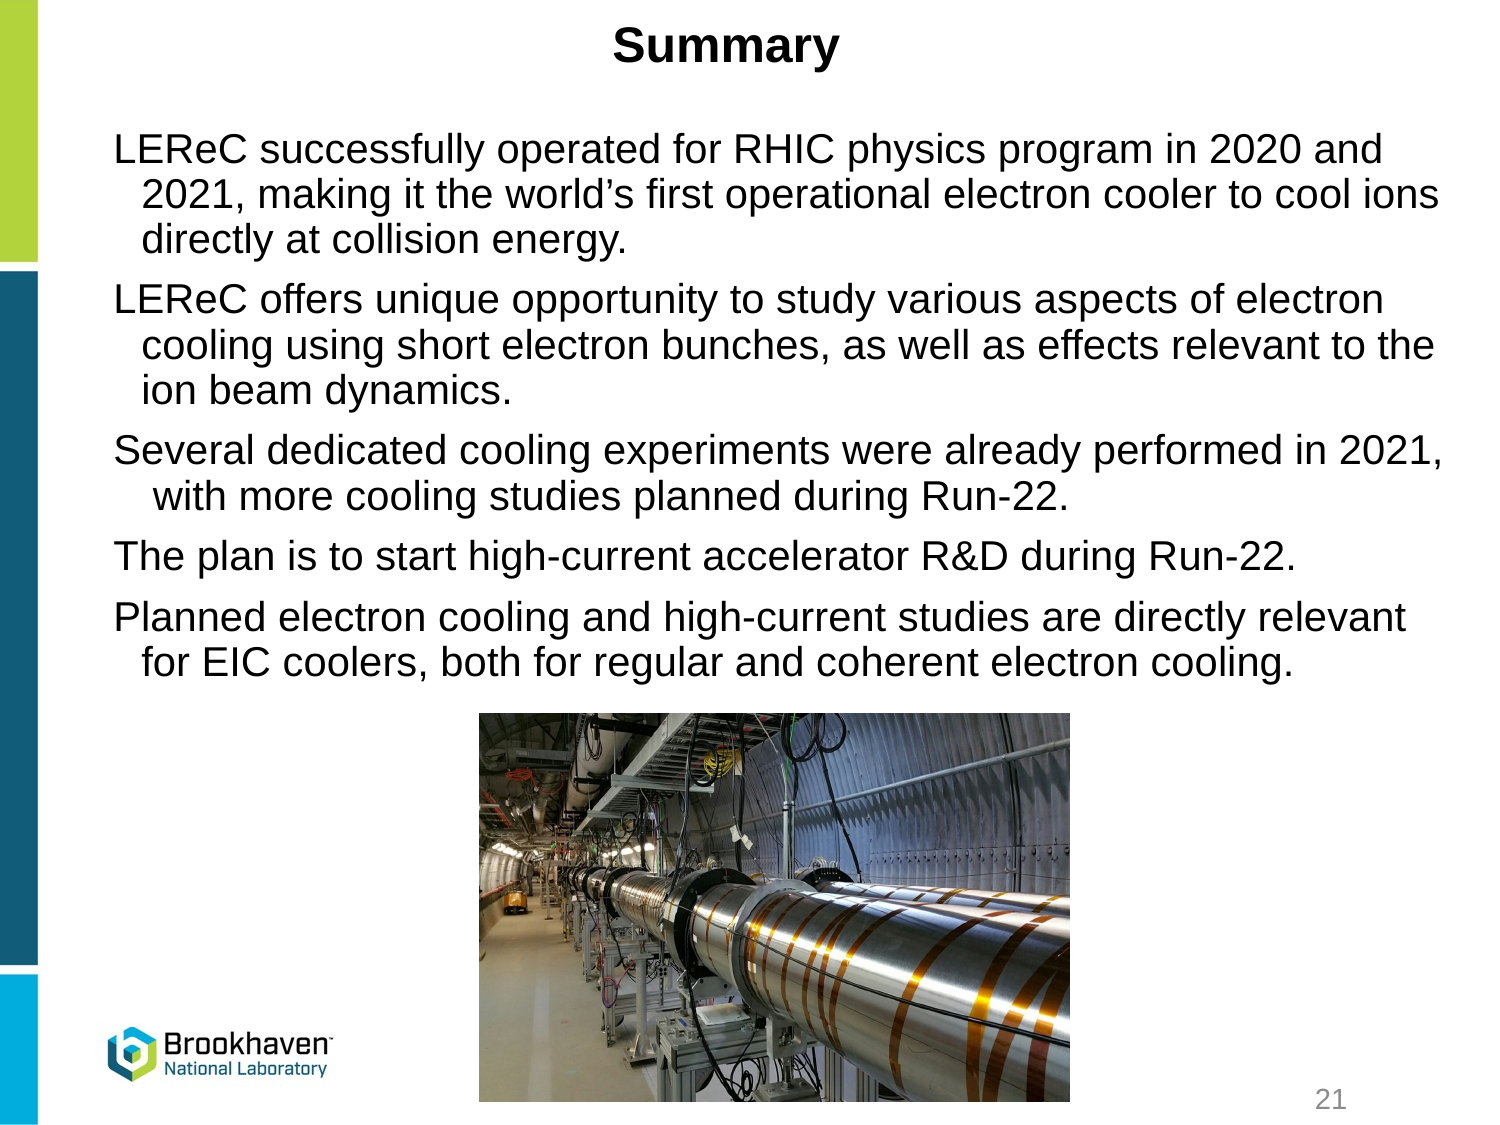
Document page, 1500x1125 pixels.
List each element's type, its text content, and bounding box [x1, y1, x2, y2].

title Summary [597, 0, 903, 100]
slide_number 21 [1162, 1067, 1500, 1125]
list LEReC successfully operated for RHIC physics program in 2020 and 2021, making it the world’s first operational electron cooler to cool ions directly at collision energy. LEReC offers unique opportunity to study various aspects of electron cooling using short electron bunches, as well as effects relevant to the ion beam dynamics. Several dedicated cooling experiments were already performed in 2021, with more cooling studies planned during Run-22. The plan is to start high-current accelerator R&D during Run-22. Planned electron cooling and high-current studies are directly relevant for EIC coolers, both for regular and coherent electron cooling. [98, 8, 1464, 836]
picture [0, 0, 1500, 1125]
